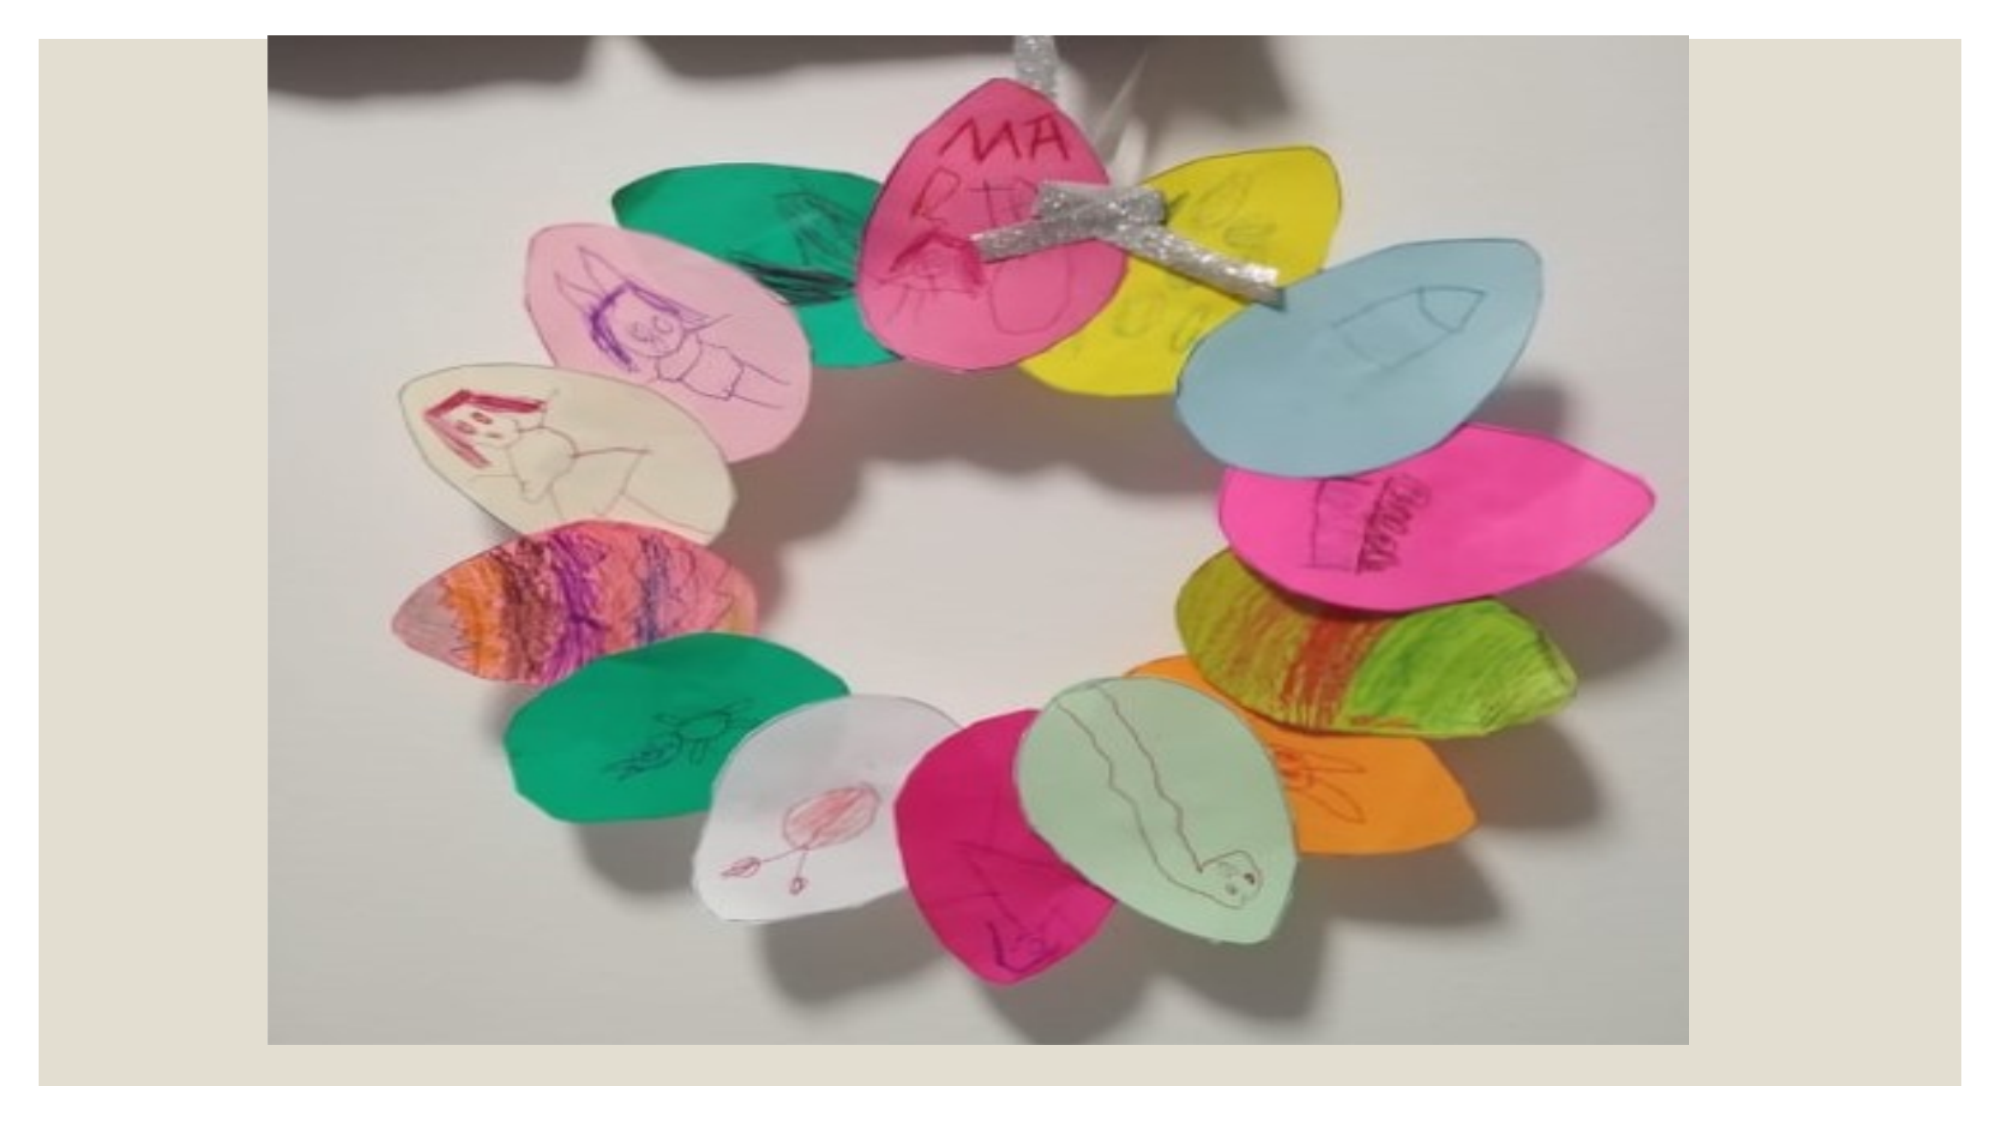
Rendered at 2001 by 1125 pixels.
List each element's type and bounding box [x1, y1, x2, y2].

list [265, 33, 1689, 1045]
